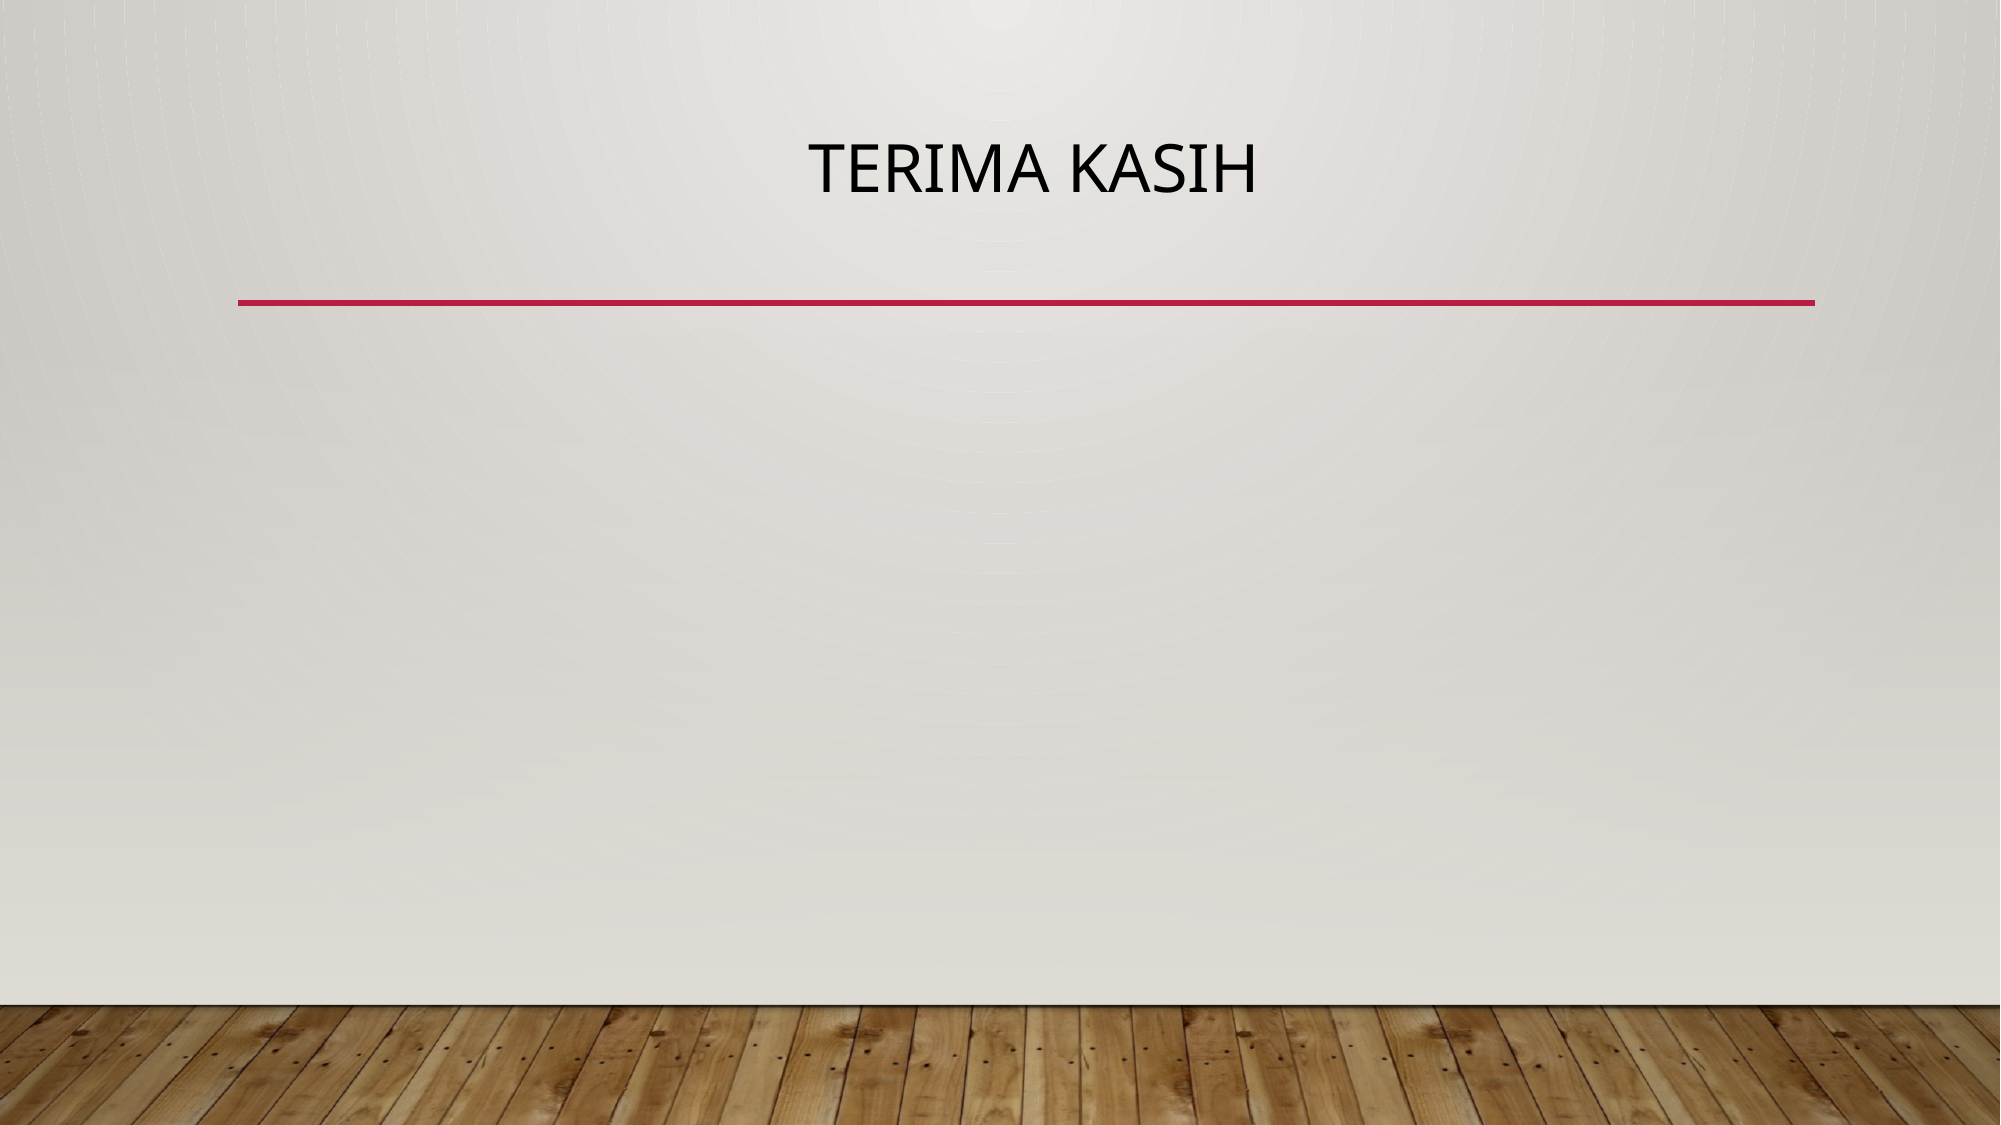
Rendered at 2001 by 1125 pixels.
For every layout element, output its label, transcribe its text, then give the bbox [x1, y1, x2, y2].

picture [0, 1005, 2000, 1125]
title TERIMA KASIH [246, 127, 1823, 300]
